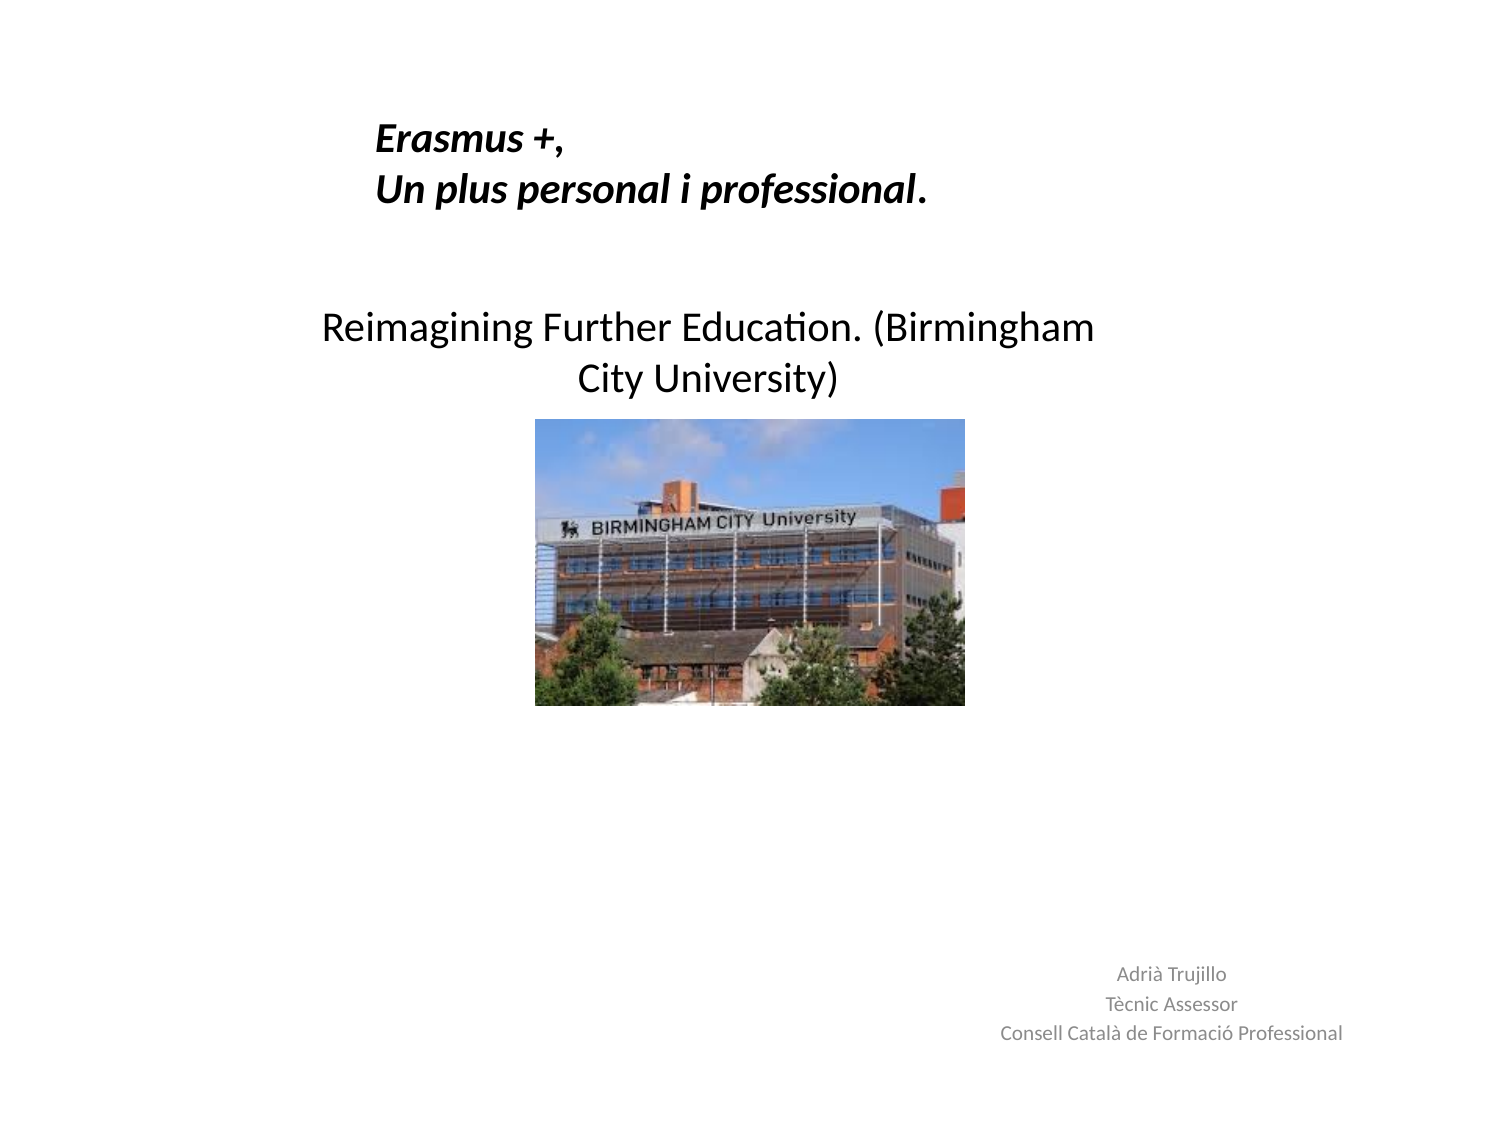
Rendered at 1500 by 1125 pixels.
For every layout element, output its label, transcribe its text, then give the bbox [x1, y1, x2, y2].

title Erasmus +, Un plus personal i professional. [360, 101, 1199, 220]
text_box Reimagining Further Education. (Birmingham City University) [289, 290, 1128, 409]
picture [534, 419, 965, 706]
subtitle Adrià Trujillo Tècnic Assessor Consell Català de Formació Professional [903, 952, 1441, 1055]
